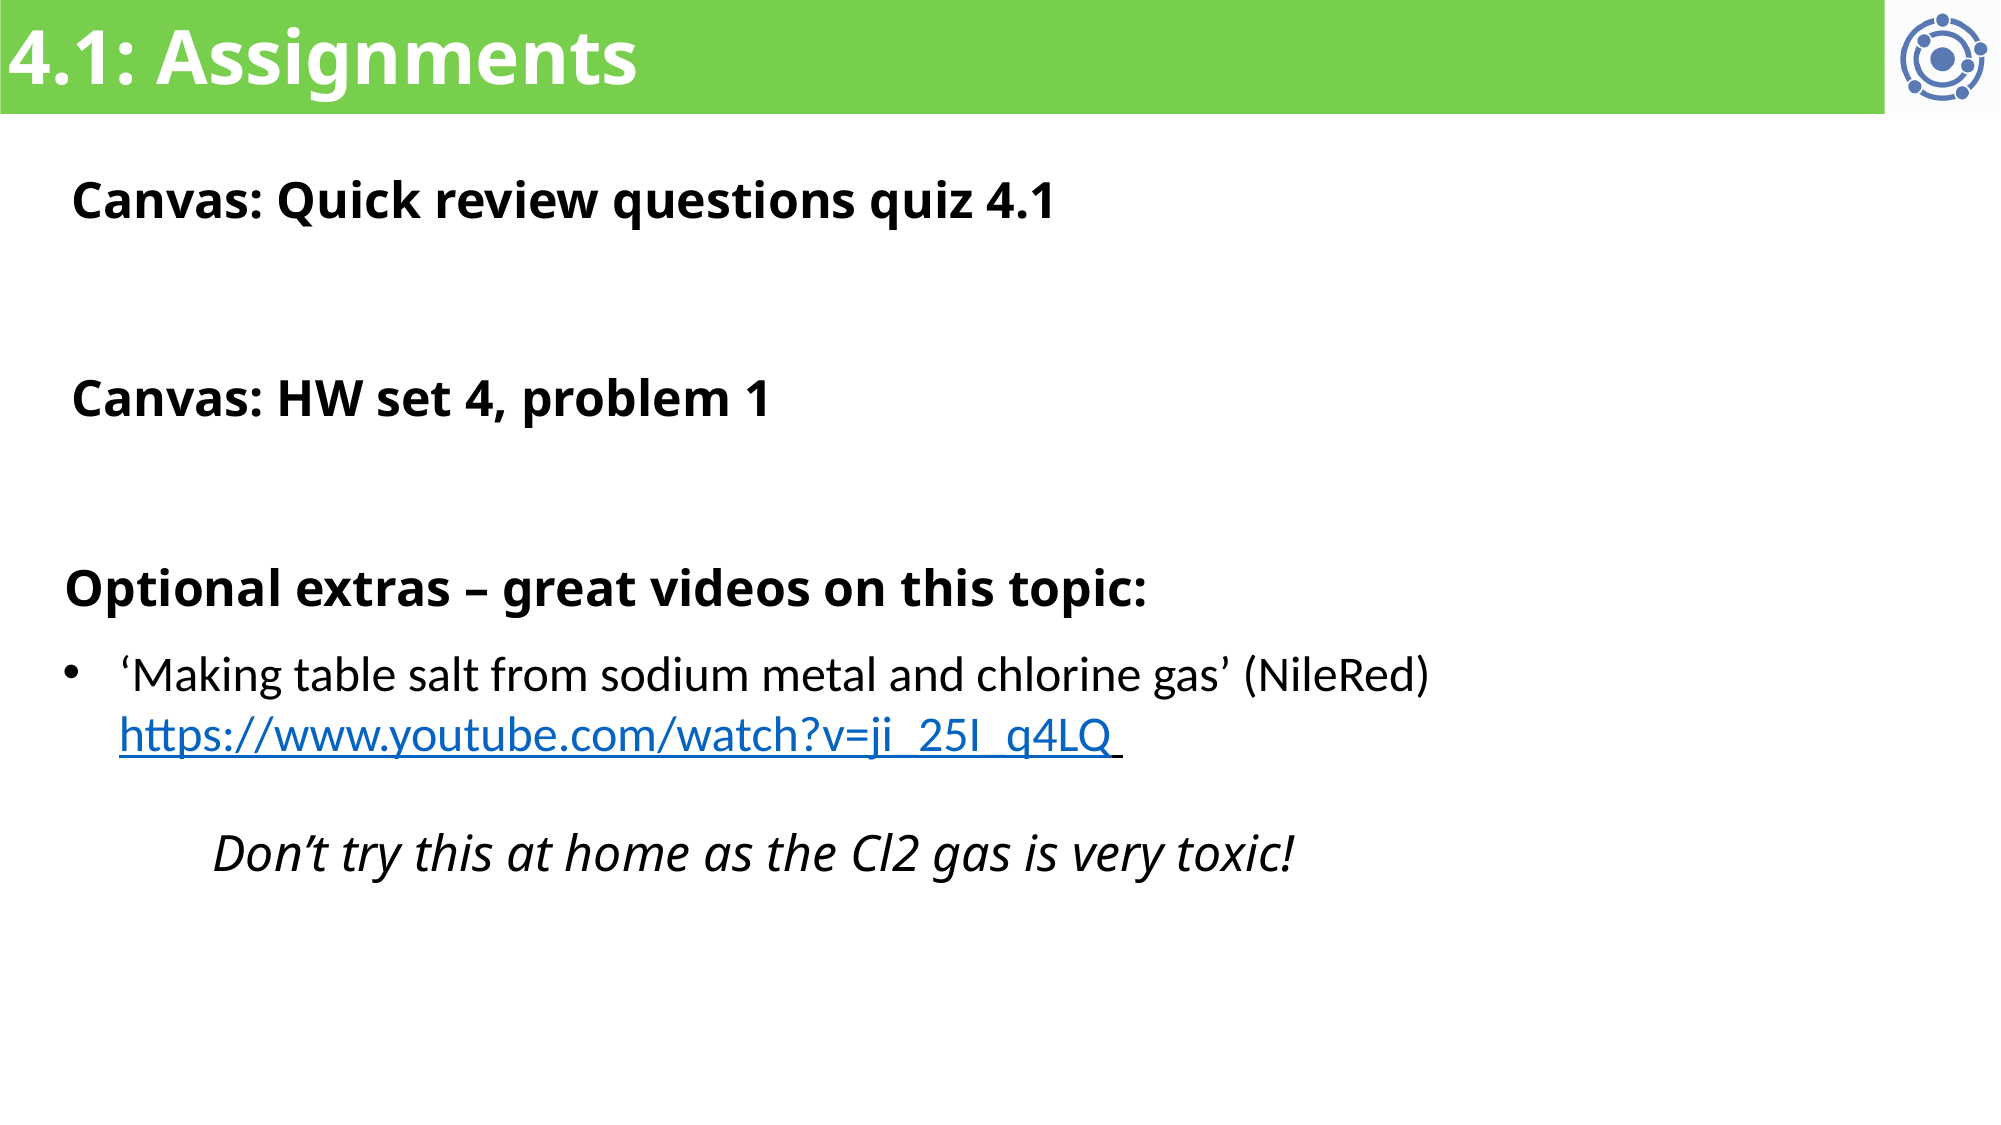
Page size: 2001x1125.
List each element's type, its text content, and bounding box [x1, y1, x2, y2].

text_box [0, 0, 1885, 115]
text_box Canvas: Quick review questions quiz 4.1 [48, 160, 1887, 236]
picture [1886, 0, 2000, 114]
text_box Optional extras – great videos on this topic: ‘Making table salt from sodium metal and chlorine gas’ (NileRed) https://www.youtube.com/watch?v=ji_25I_q4LQ Don’t try this at home as the Cl2 gas is very toxic! [48, 549, 1887, 889]
text_box Canvas: HW set 4, problem 1 [48, 358, 1887, 434]
text_box 4.1: Assignments [0, 2, 655, 108]
